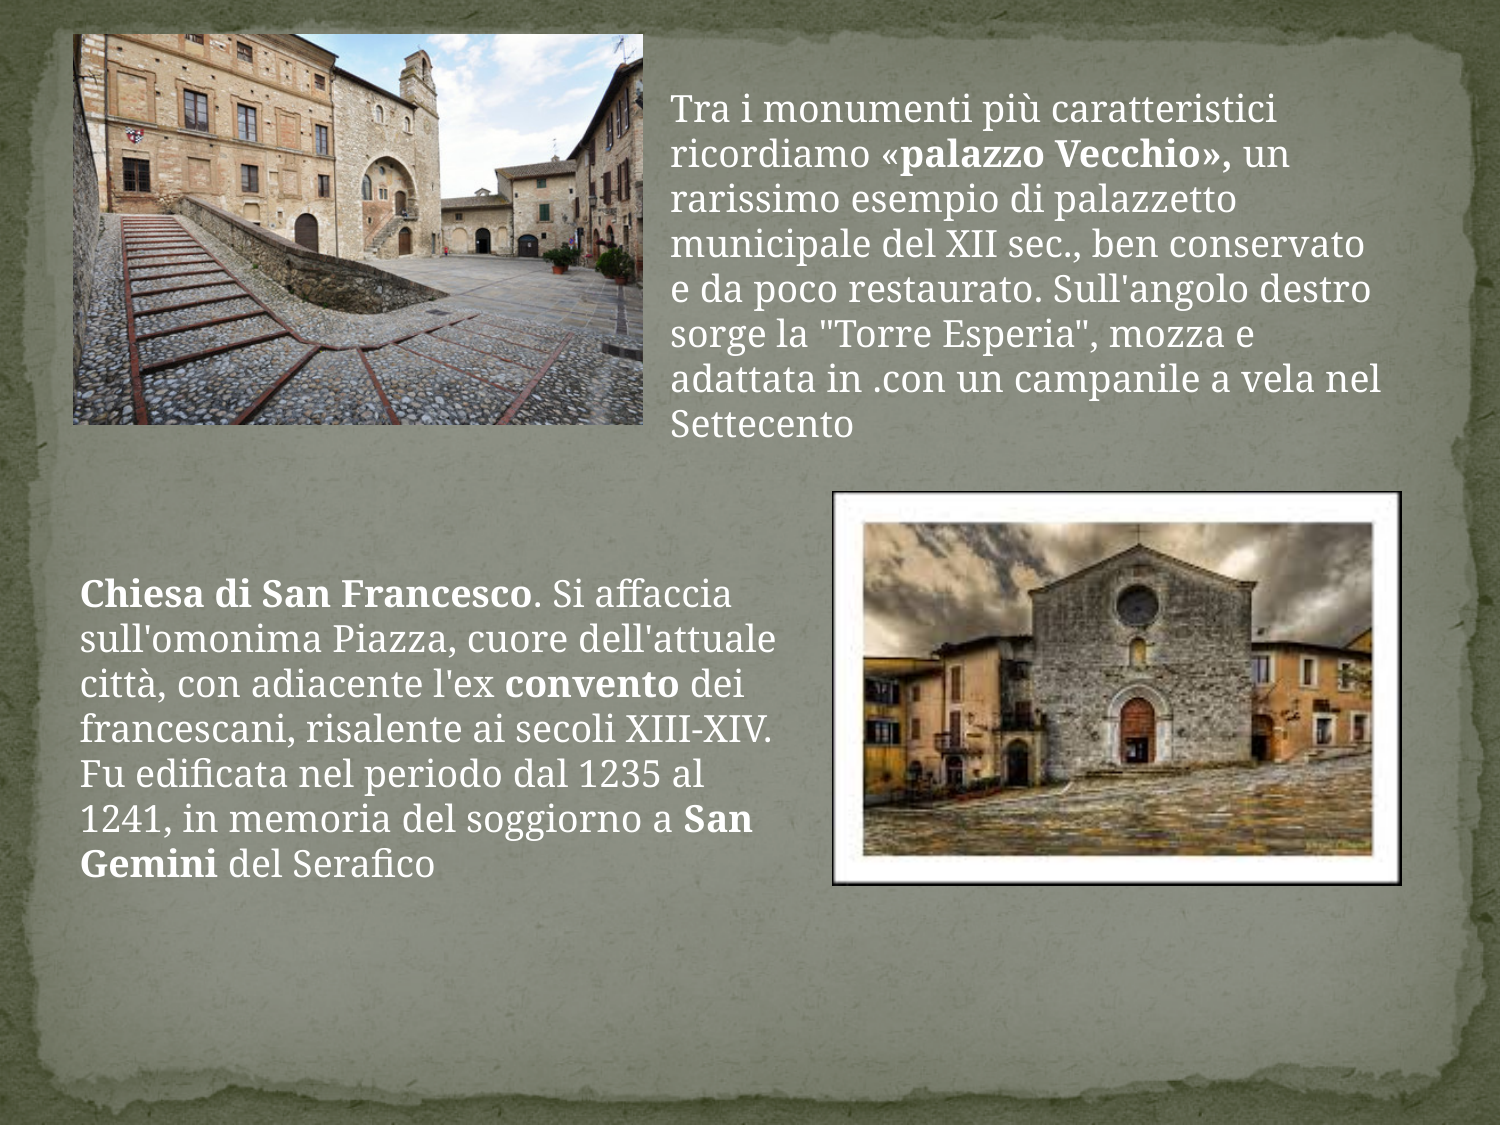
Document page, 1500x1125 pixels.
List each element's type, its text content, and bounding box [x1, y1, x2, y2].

picture [73, 34, 643, 425]
picture [832, 491, 1402, 886]
text_box Tra i monumenti più caratteristici ricordiamo «palazzo Vecchio», un rarissimo esempio di palazzetto municipale del XII sec., ben conservato e da poco restaurato. Sull'angolo destro sorge la "Torre Esperia", mozza e adattata in .con un campanile a vela nel Settecento [655, 78, 1406, 453]
text_box Chiesa di San Francesco. Si affaccia sull'omonima Piazza, cuore dell'attuale città, con adiacente l'ex convento dei francescani, risalente ai secoli XIII-XIV. Fu edificata nel periodo dal 1235 al 1241, in memoria del soggiorno a San Gemini del Serafico [64, 562, 815, 893]
